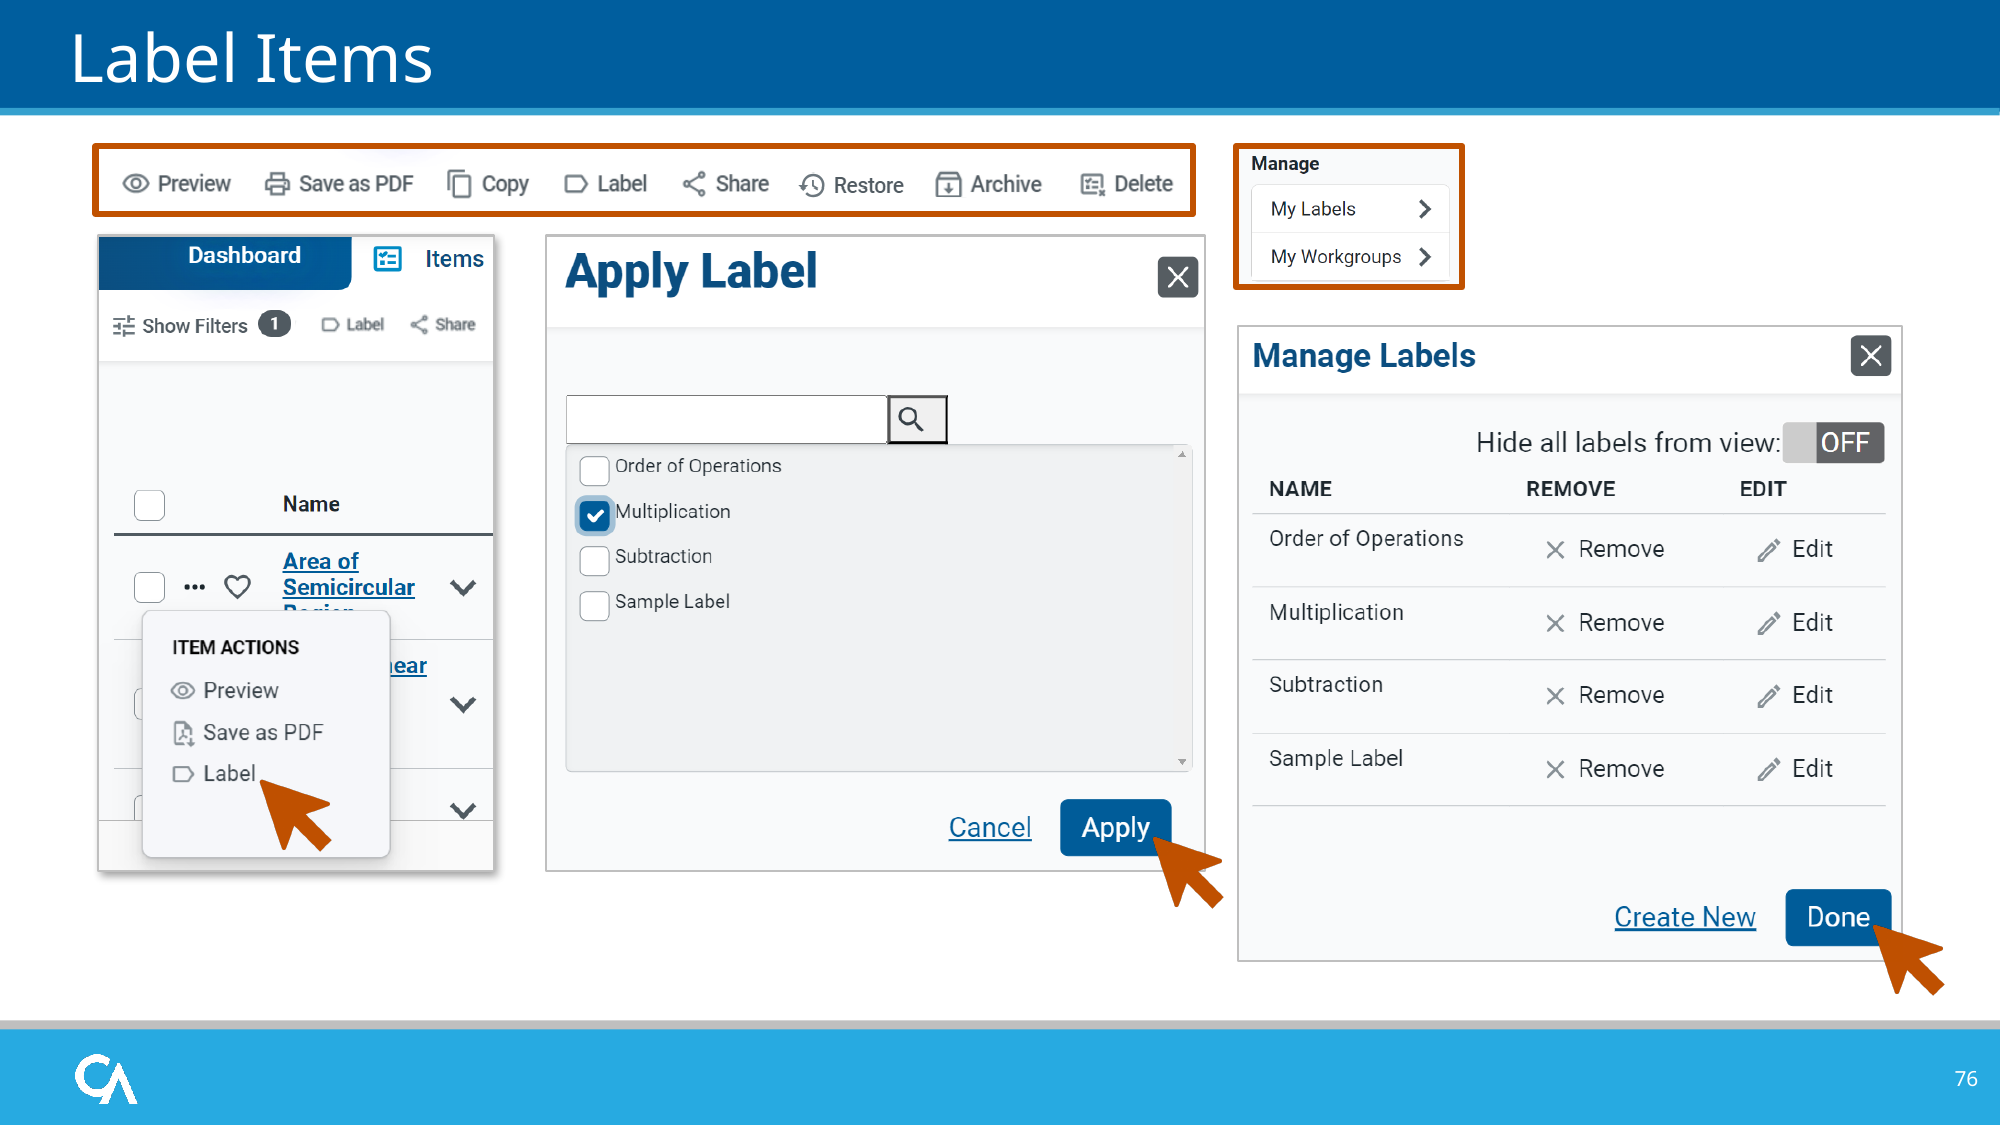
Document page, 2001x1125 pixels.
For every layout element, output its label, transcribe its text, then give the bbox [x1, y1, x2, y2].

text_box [98, 149, 1970, 1021]
slide_number 76 [1877, 1057, 1993, 1103]
title Label Items [69, 10, 1935, 96]
picture [75, 1054, 138, 1104]
